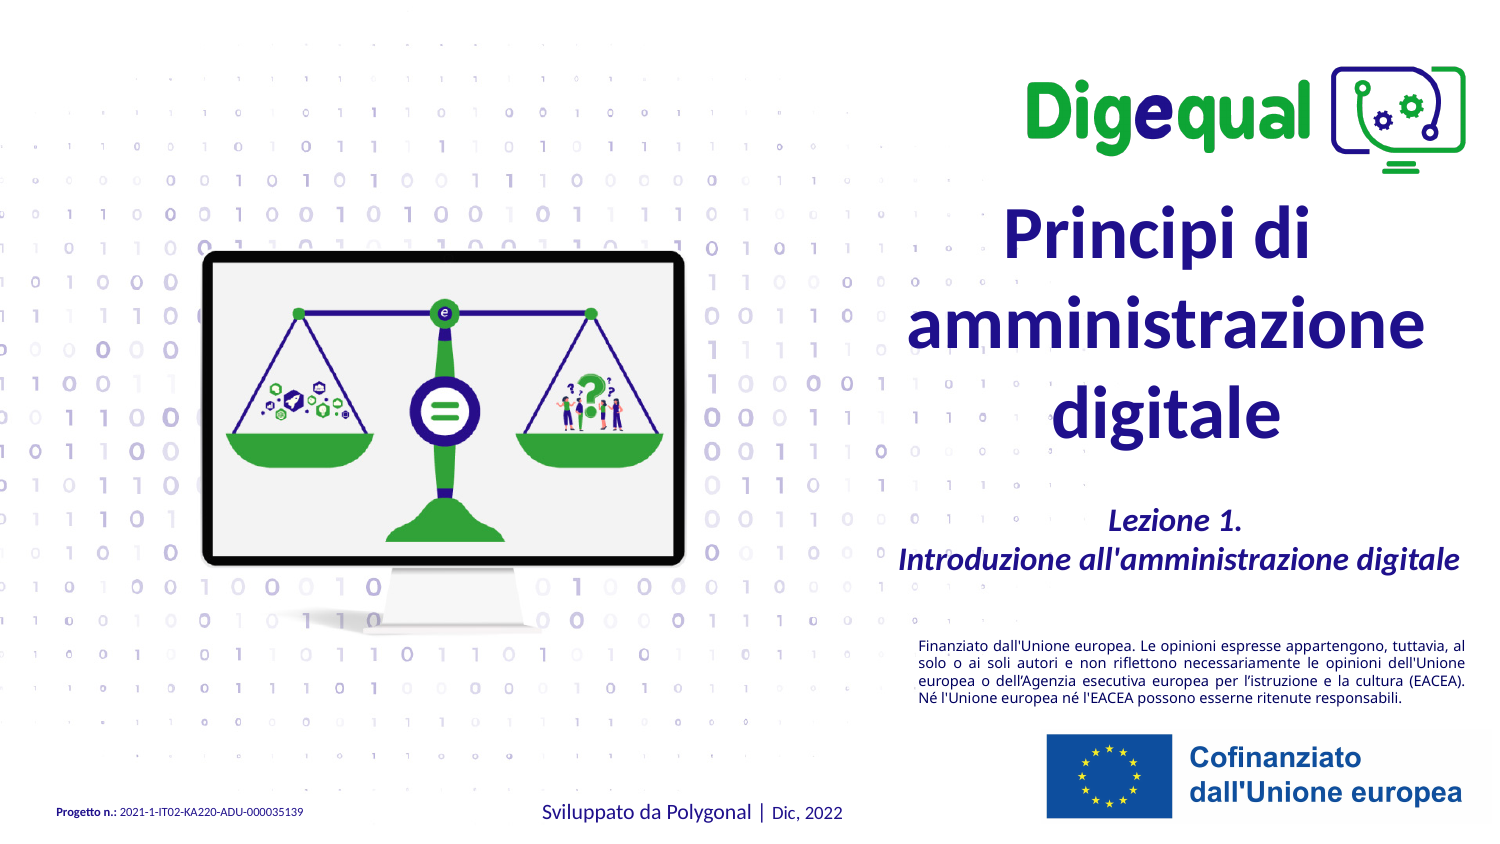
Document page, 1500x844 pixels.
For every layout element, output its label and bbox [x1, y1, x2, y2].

picture [0, 0, 41, 844]
picture [1041, 729, 1492, 824]
text_box [41, 0, 1500, 844]
picture [1014, 6, 1500, 229]
